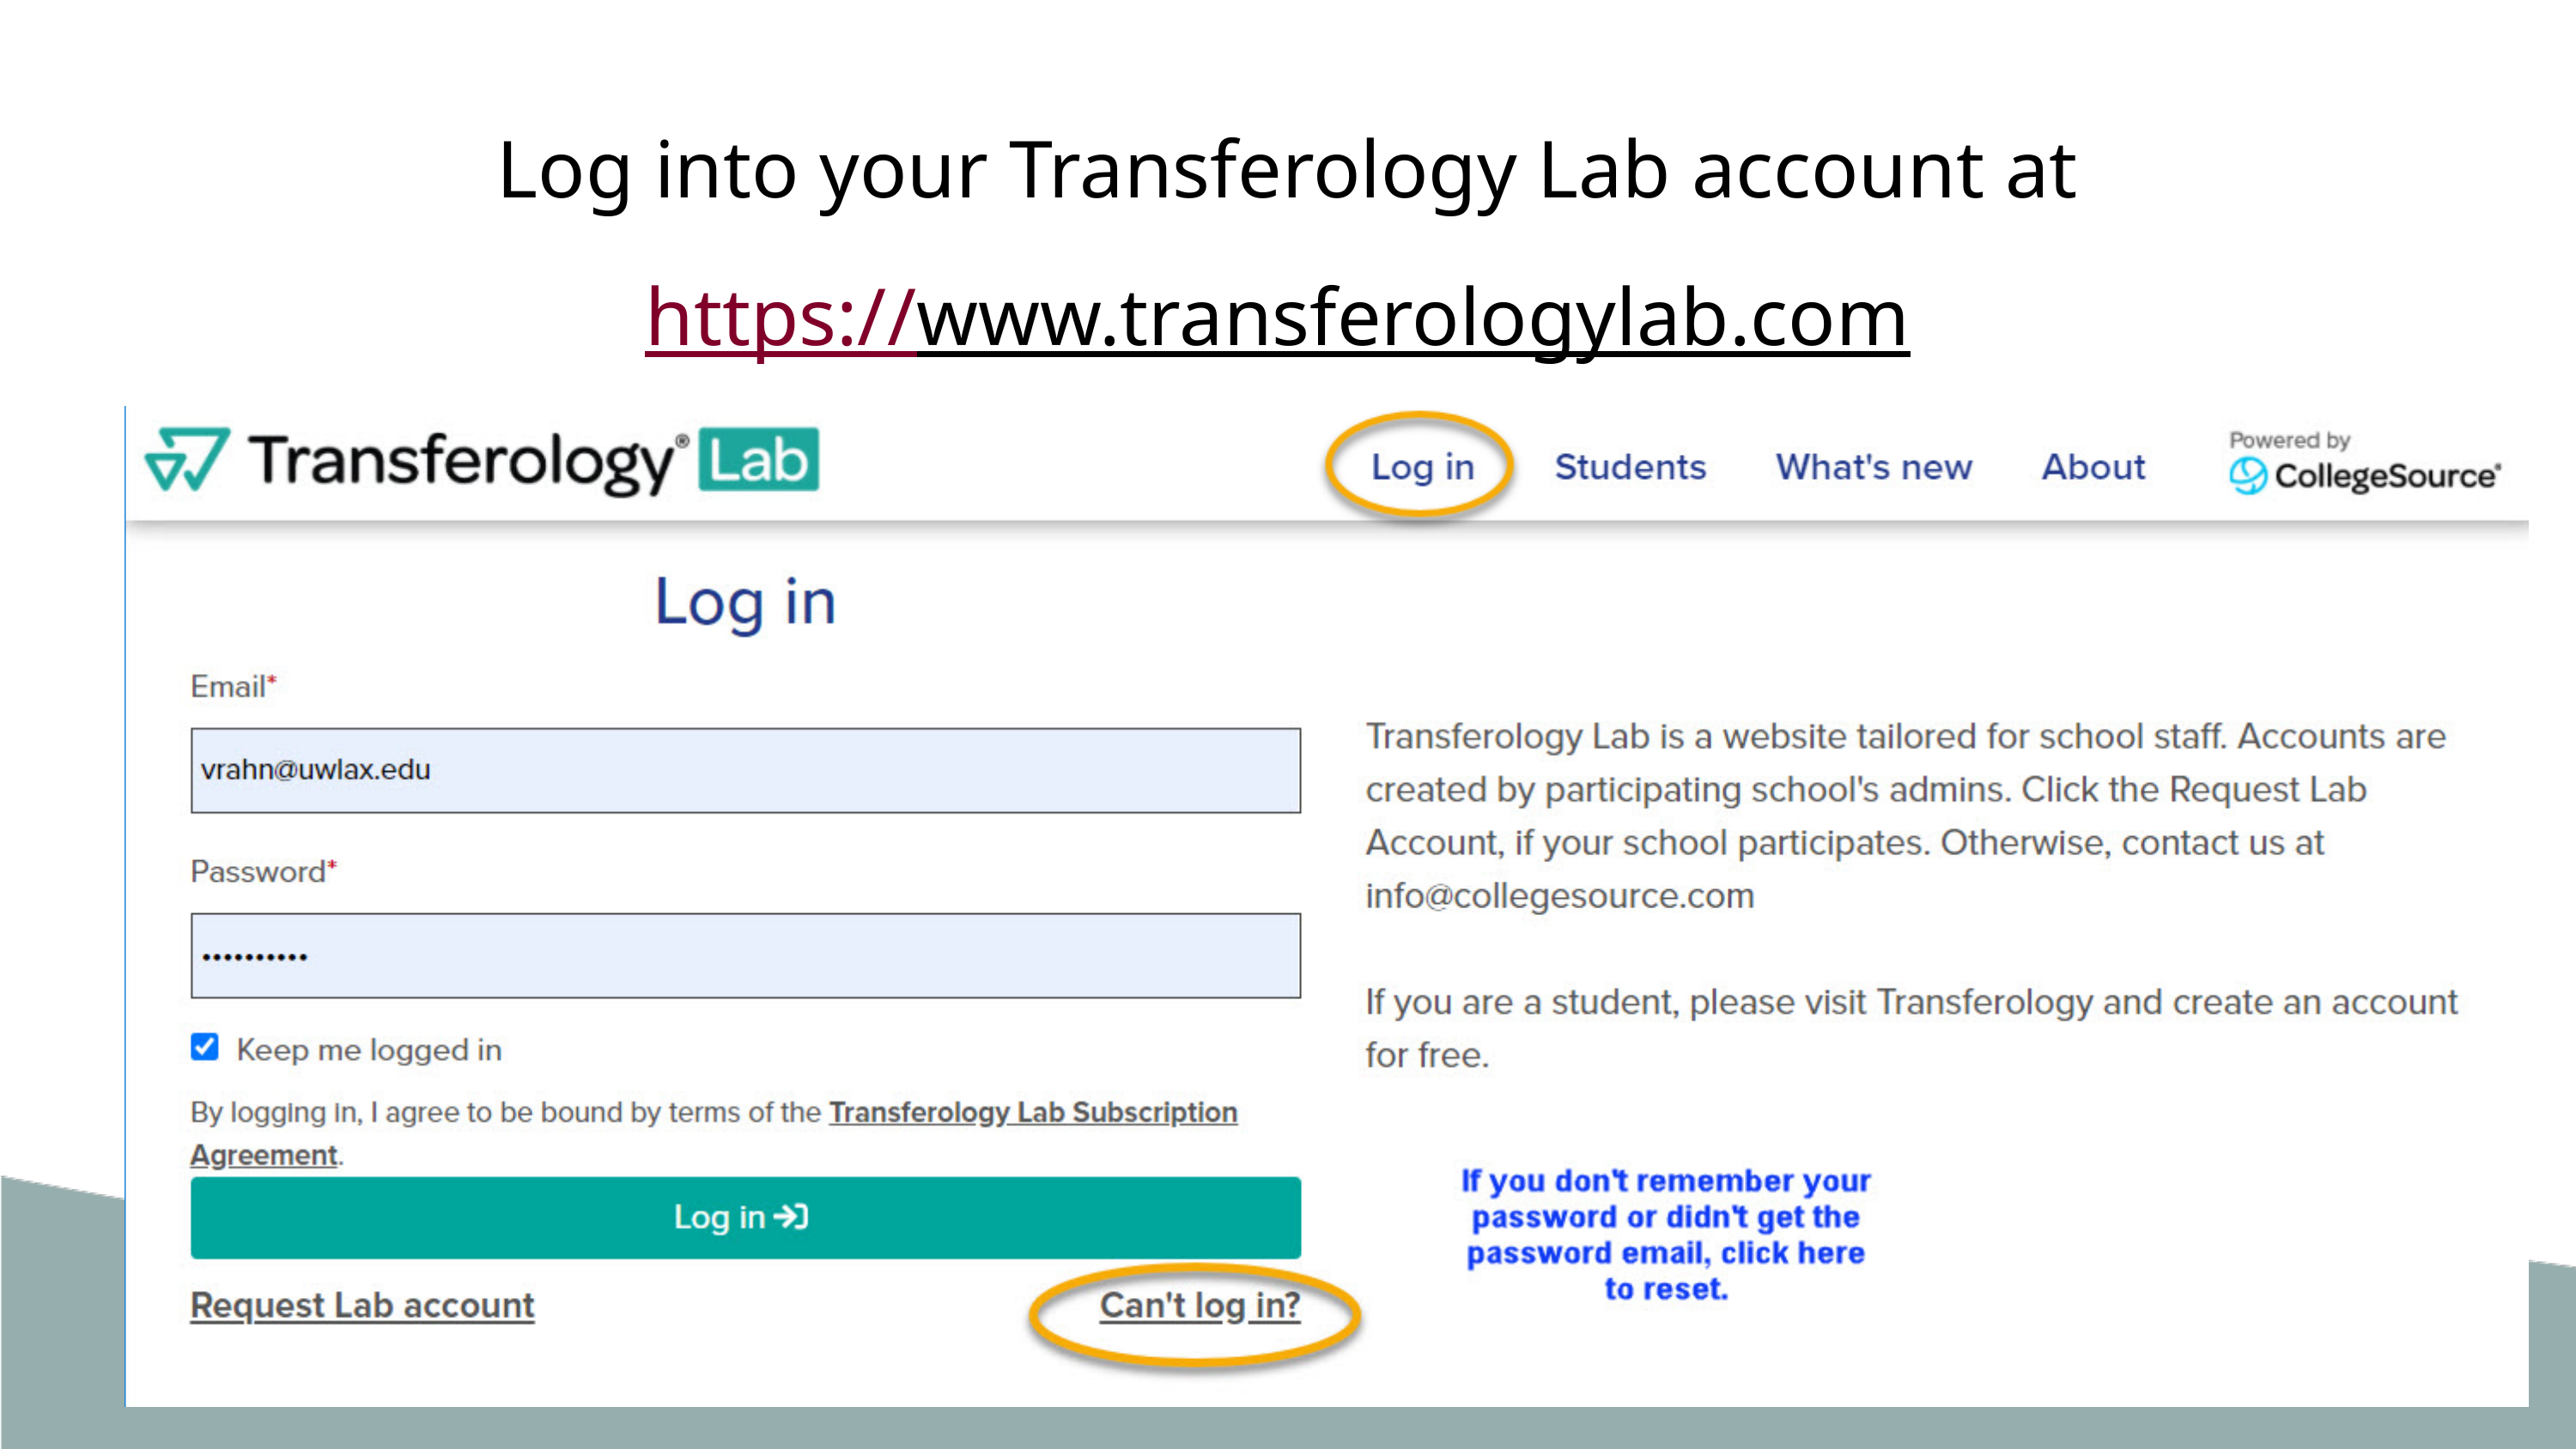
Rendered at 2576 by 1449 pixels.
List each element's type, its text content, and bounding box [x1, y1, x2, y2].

picture [125, 406, 2529, 1408]
title Log into your Transferology Lab account at https://www.transferologylab.com [193, 64, 2383, 376]
